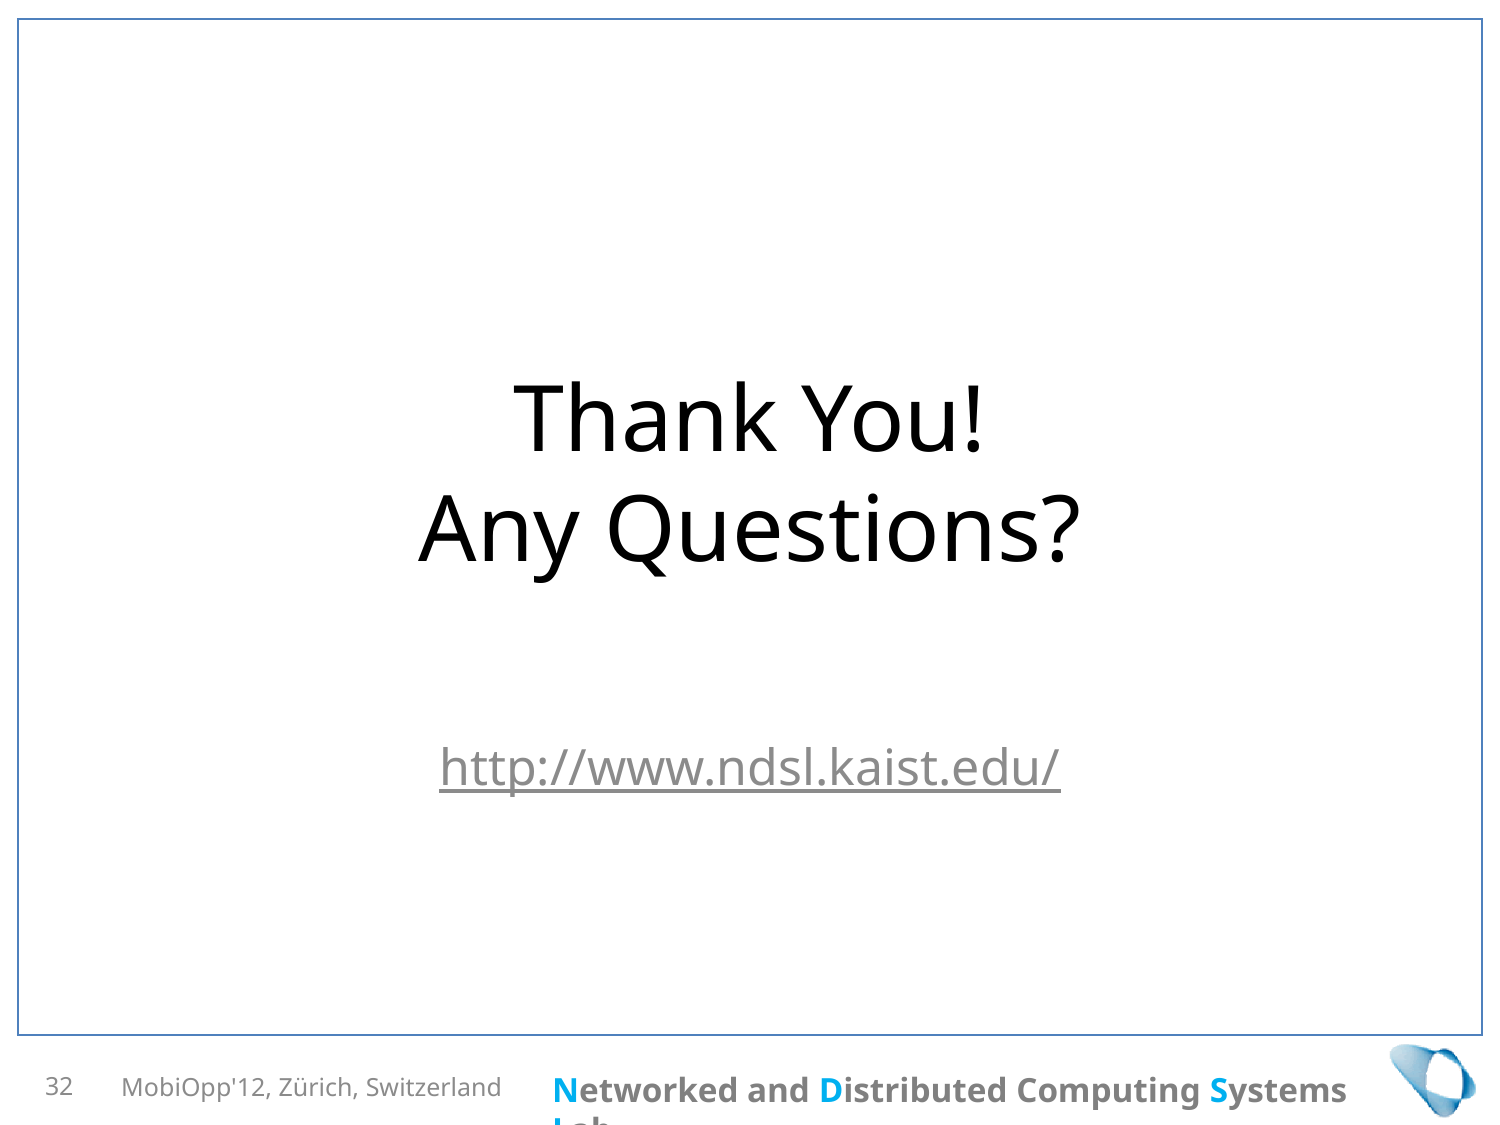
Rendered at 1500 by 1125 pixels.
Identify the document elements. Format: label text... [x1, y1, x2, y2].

slide_number 32 [17, 1057, 89, 1118]
picture [1387, 1043, 1478, 1118]
subtitle http://www.ndsl.kaist.edu/ [225, 637, 1275, 925]
footer MobiOpp'12, Zürich, Switzerland [74, 1056, 550, 1117]
title Thank You! Any Questions? [112, 349, 1388, 591]
